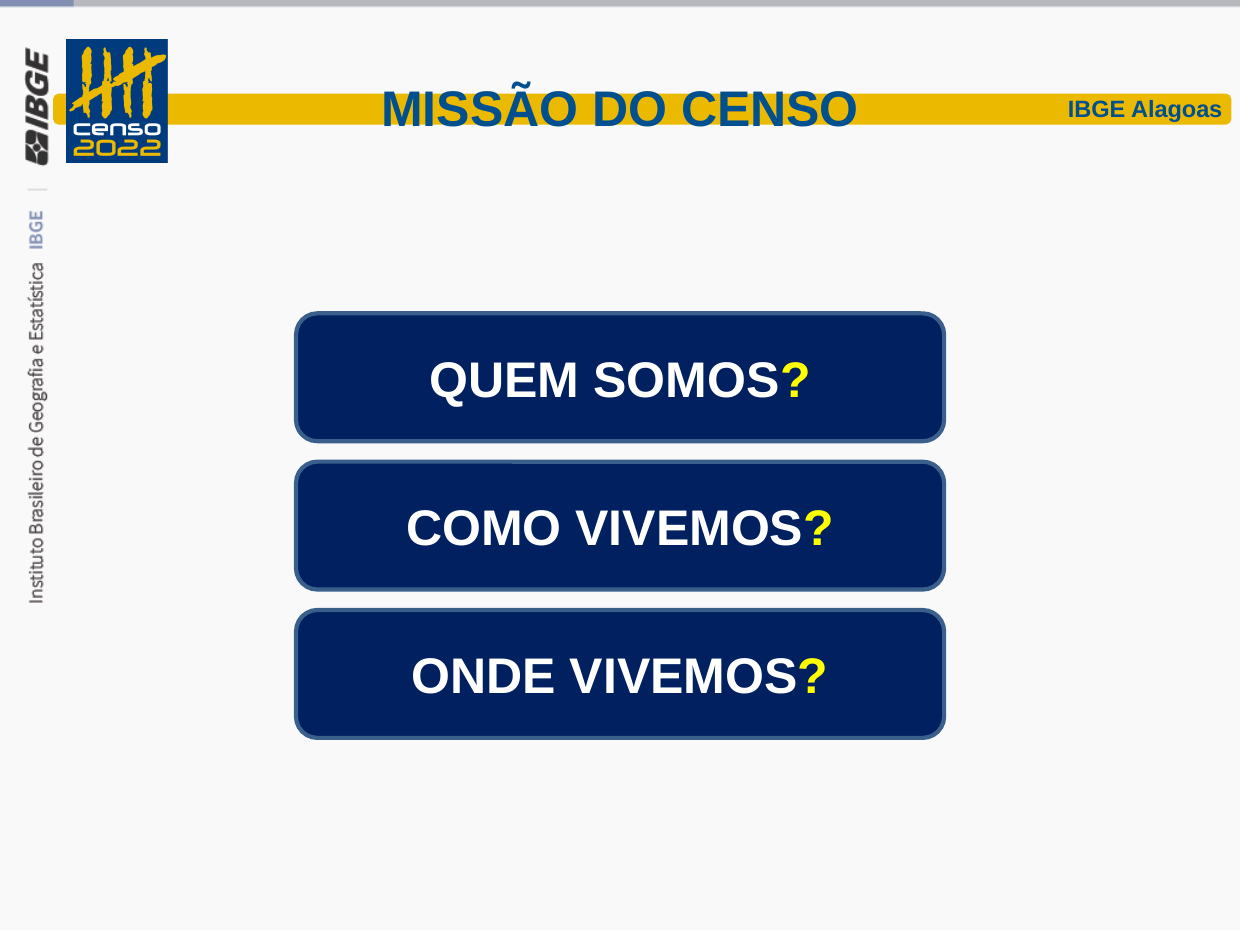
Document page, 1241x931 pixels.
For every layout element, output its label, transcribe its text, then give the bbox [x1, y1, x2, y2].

text_box MISSÃO DO CENSO [172, 70, 1166, 135]
picture [0, 0, 1240, 930]
text_box QUEM SOMOS? [293, 311, 947, 444]
text_box [53, 93, 61, 125]
text_box IBGE Alagoas [1014, 88, 1241, 130]
text_box ONDE VIVEMOS? [293, 607, 947, 740]
text_box COMO VIVEMOS? [293, 459, 947, 592]
